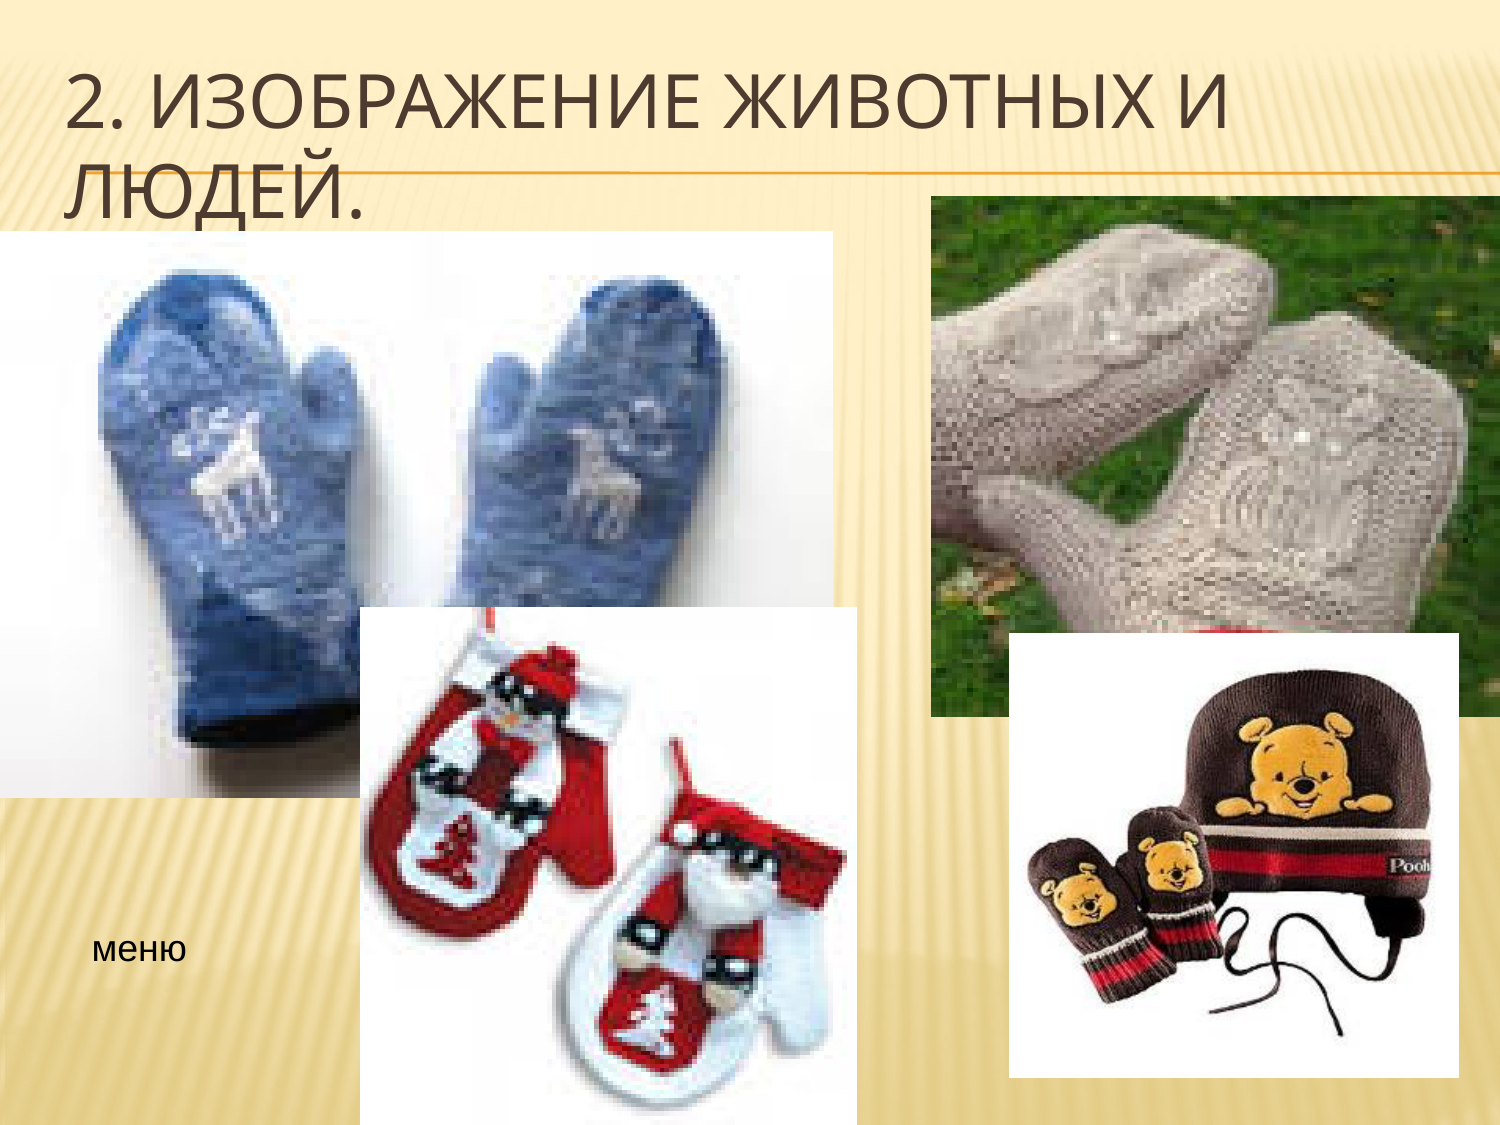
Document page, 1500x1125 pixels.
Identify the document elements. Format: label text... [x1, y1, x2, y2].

picture [930, 195, 1500, 1079]
text_box меню [76, 916, 231, 977]
title 2. Изображение животных и людей. [50, 75, 1475, 213]
picture [359, 607, 857, 1125]
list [0, 231, 834, 798]
